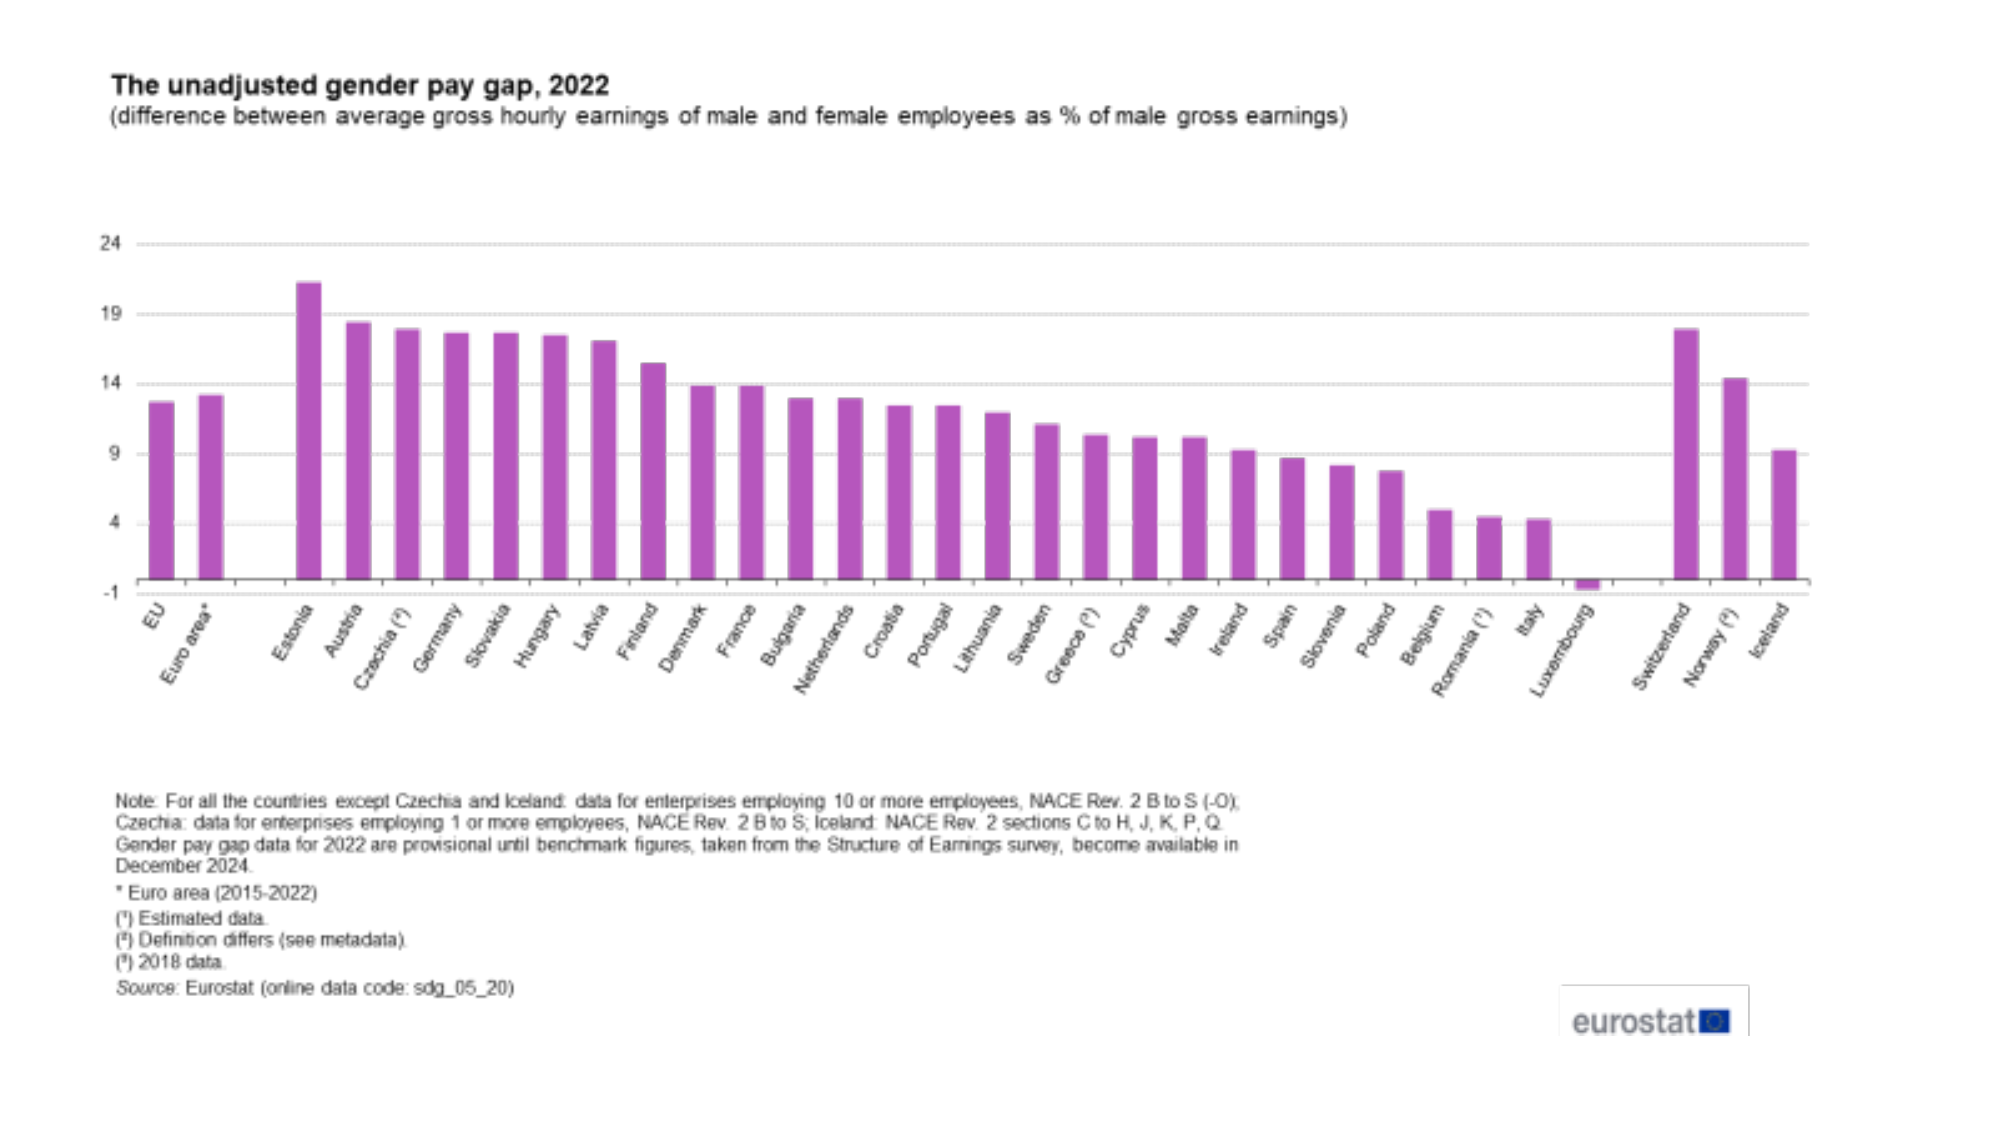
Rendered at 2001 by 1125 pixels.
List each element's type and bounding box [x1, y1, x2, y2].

picture [95, 59, 1842, 1036]
